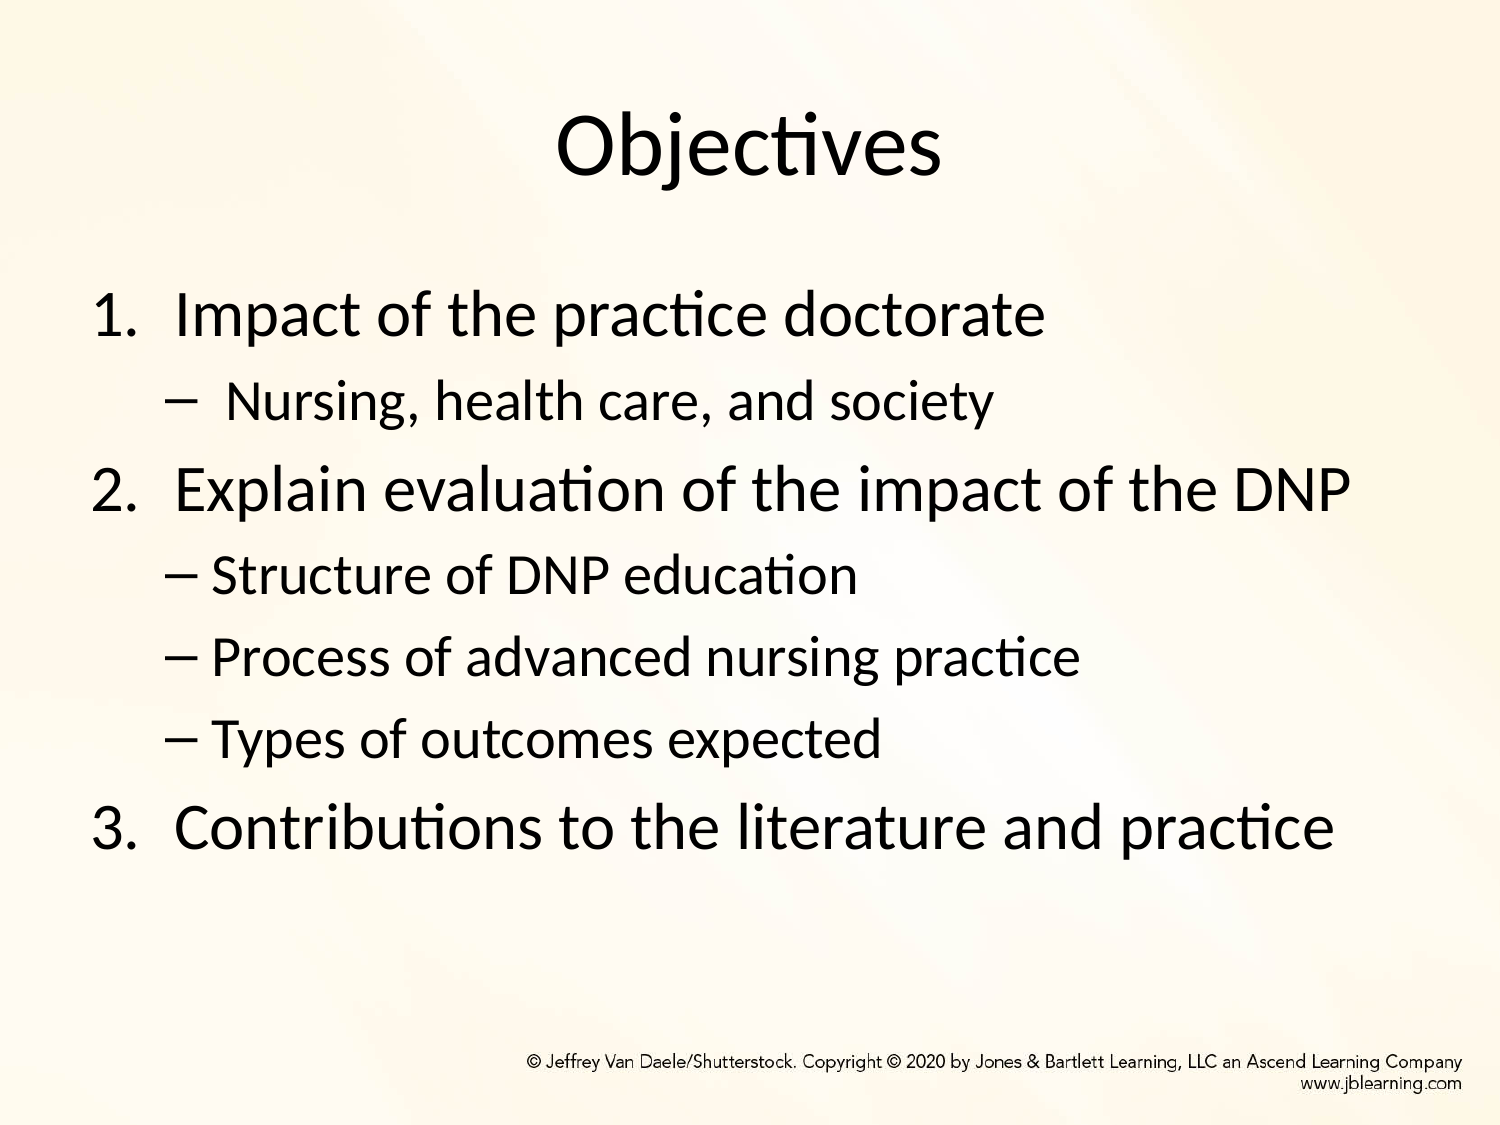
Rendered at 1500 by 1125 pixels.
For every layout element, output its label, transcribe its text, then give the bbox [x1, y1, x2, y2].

picture [0, 0, 1500, 1125]
title Objectives [75, 45, 1425, 233]
list Impact of the practice doctorate Nursing, health care, and society Explain evaluation of the impact of the DNP Structure of DNP education Process of advanced nursing practice Types of outcomes expected Contributions to the literature and practice [75, 262, 1425, 1005]
